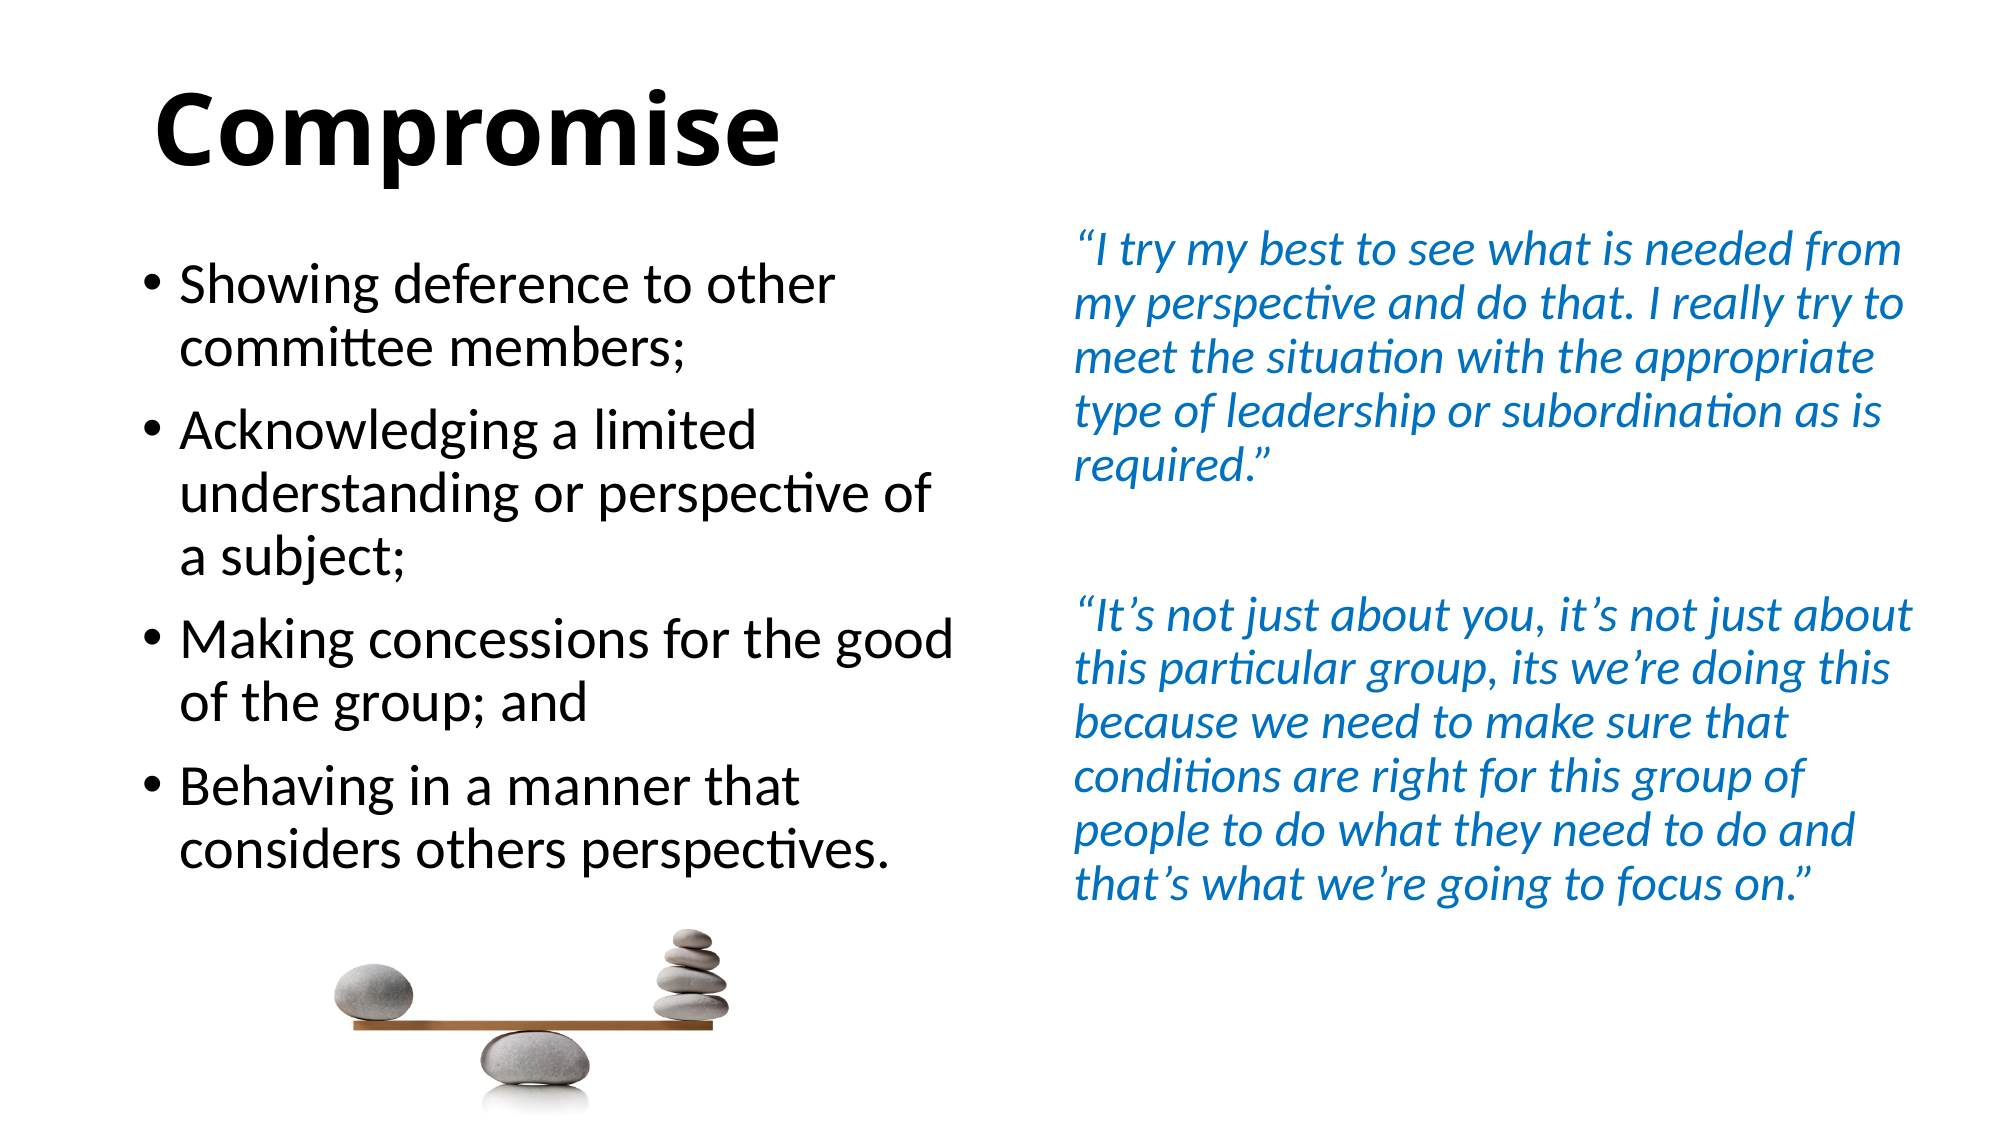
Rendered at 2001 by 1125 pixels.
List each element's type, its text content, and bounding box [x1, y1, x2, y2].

picture [328, 912, 732, 1125]
title Compromise [137, 24, 1863, 242]
list “I try my best to see what is needed from my perspective and do that. I really try to meet the situation with the appropriate type of leadership or subordination as is required.” “It’s not just about you, it’s not just about this particular group, its we’re doing this because we need to make sure that conditions are right for this group of people to do what they need to do and that’s what we’re going to focus on.” [1058, 214, 1956, 1042]
list Showing deference to other committee members; Acknowledging a limited understanding or perspective of a subject; Making concessions for the good of the group; and Behaving in a manner that considers others perspectives. [127, 245, 978, 960]
